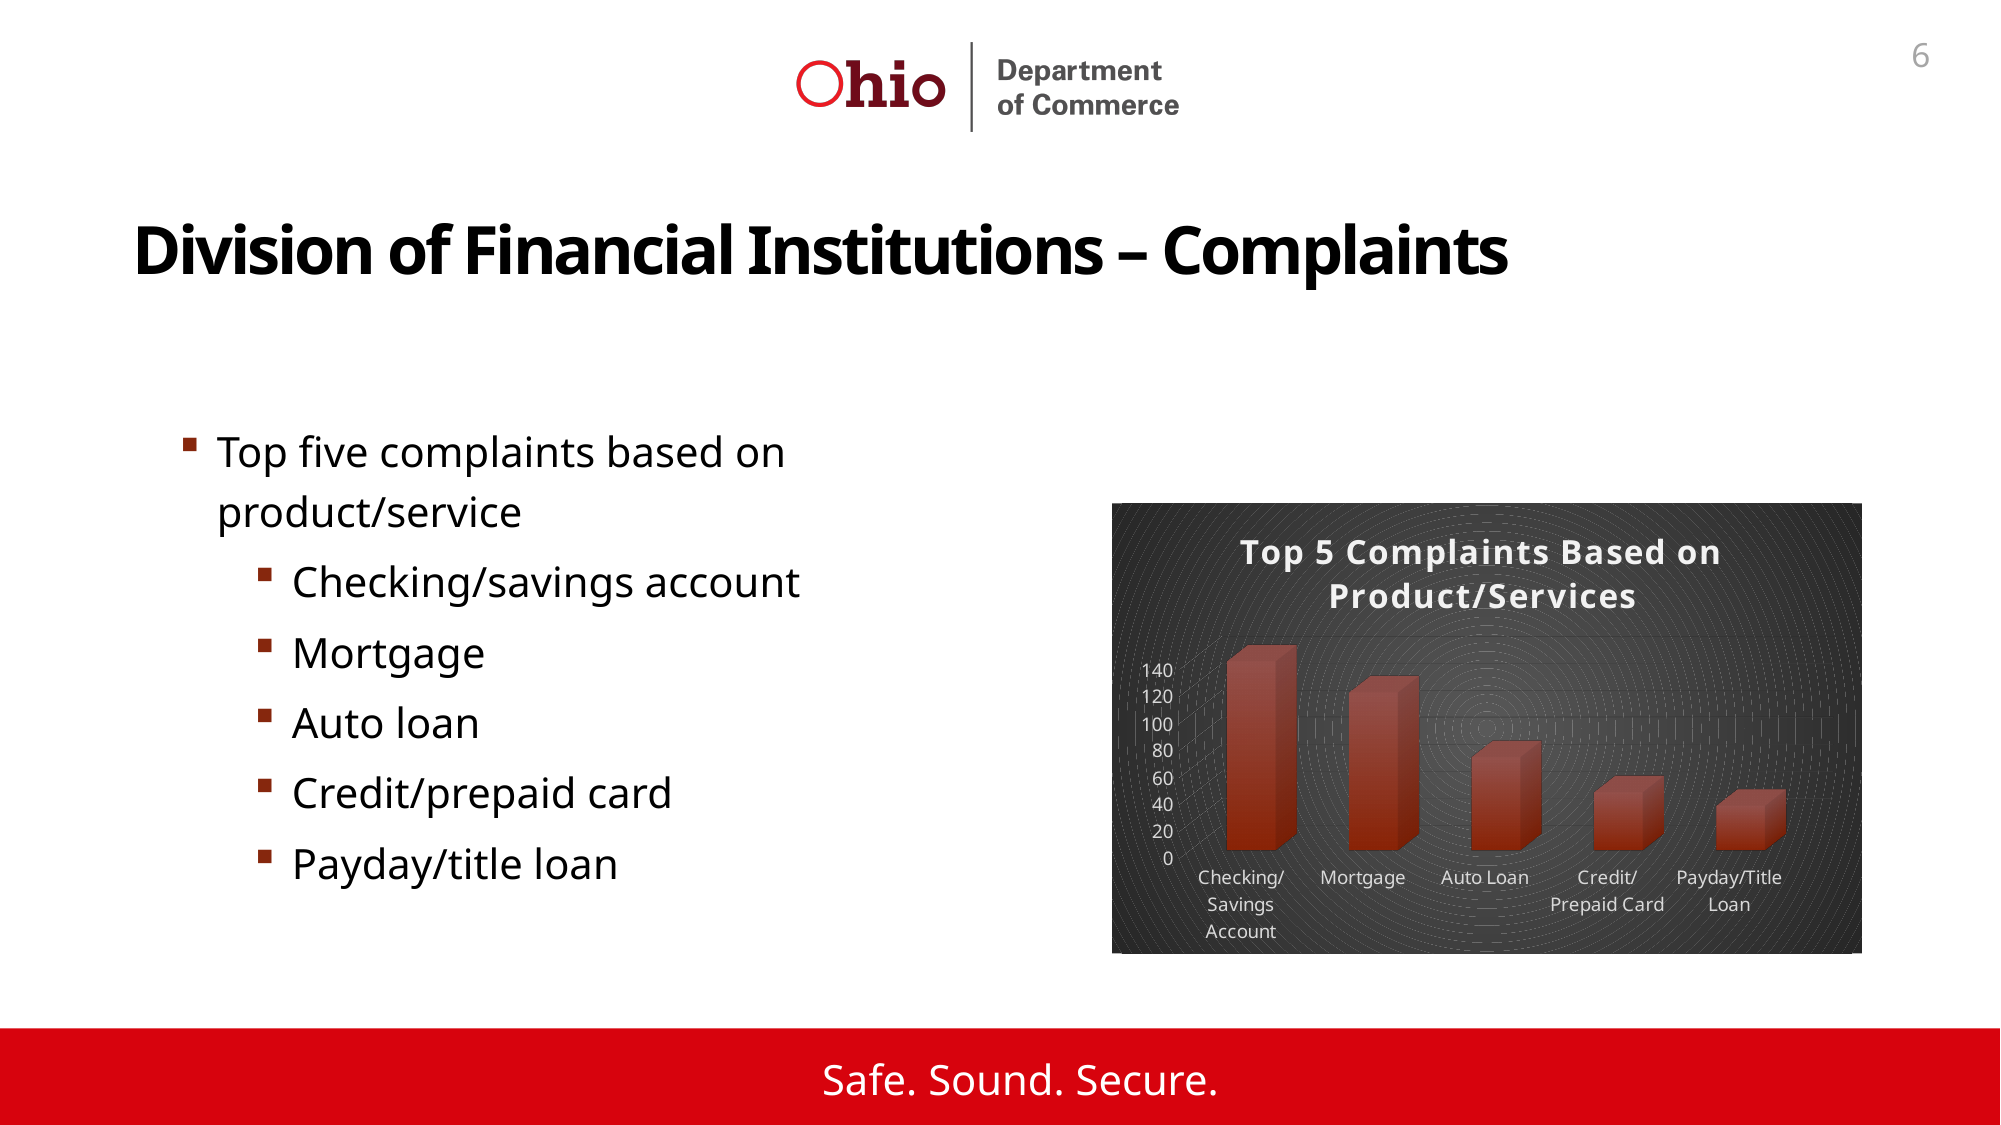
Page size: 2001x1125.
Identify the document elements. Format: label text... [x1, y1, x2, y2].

text_box Division of Financial Institutions – Complaints [117, 212, 1955, 401]
text_box 6 [1896, 27, 2000, 80]
picture [758, 0, 1242, 212]
text_box Top five complaints based on product/service Checking/savings account Mortgage Auto loan Credit/prepaid card Payday/title loan [164, 408, 1076, 1009]
chart [1111, 503, 1863, 954]
